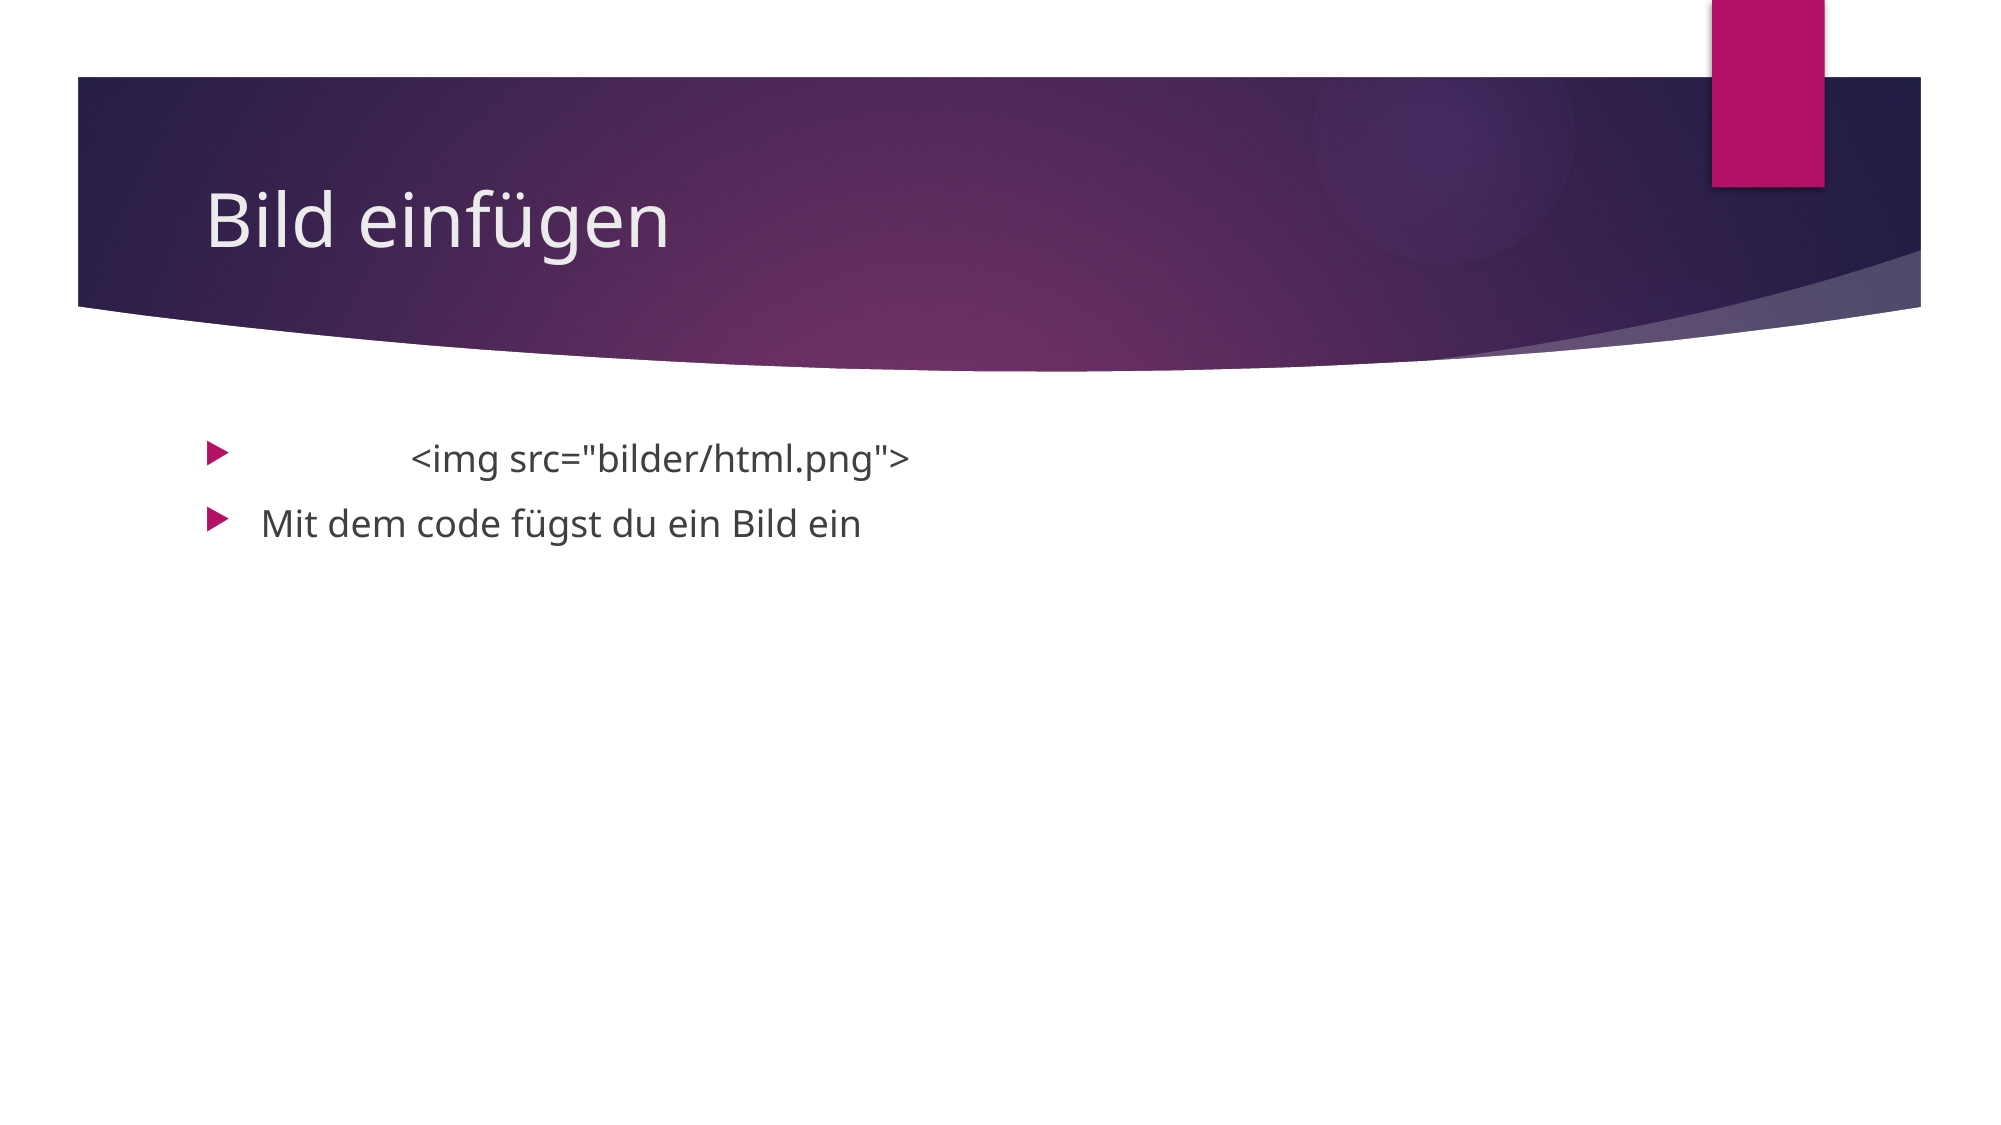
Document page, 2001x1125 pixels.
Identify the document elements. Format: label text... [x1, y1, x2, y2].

title Bild einfügen [189, 159, 1627, 276]
list <img src="bilder/html.png"> Mit dem code fügst du ein Bild ein [189, 427, 1638, 988]
